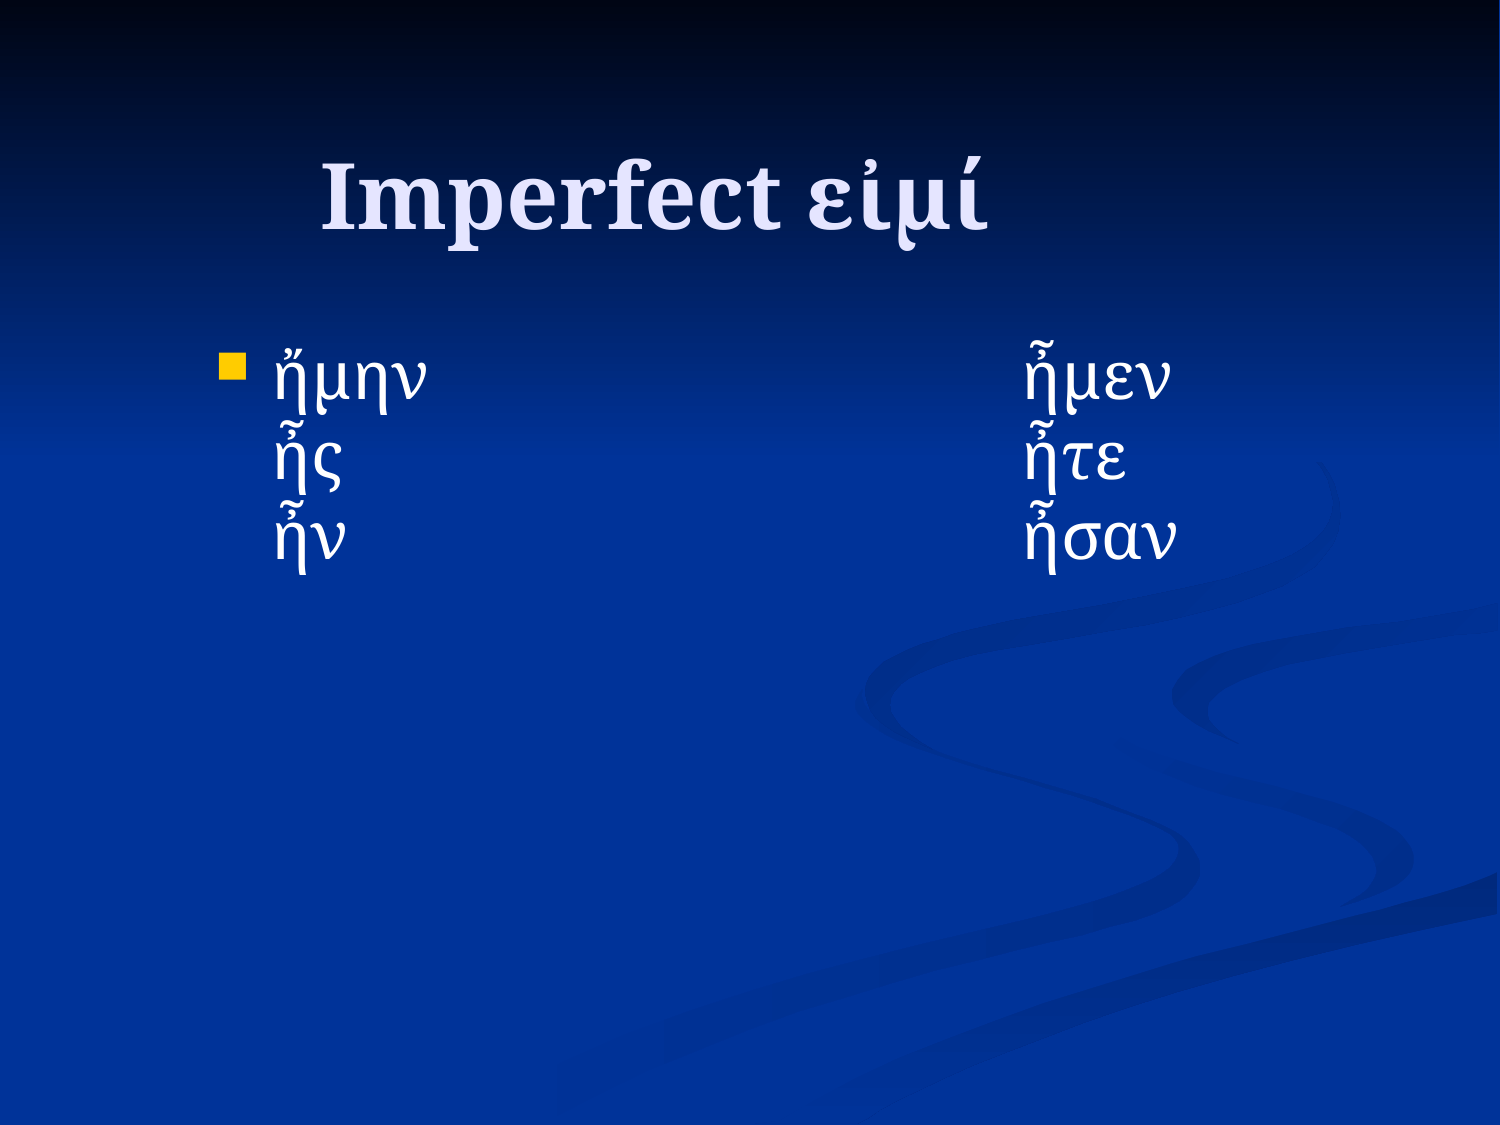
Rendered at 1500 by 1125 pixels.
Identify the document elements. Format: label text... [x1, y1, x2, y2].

title Imperfect εἰμί [99, 129, 1375, 256]
list ἤμην ἦμεν ἦς ἦτε ἦν ἦσαν [200, 324, 1475, 1000]
